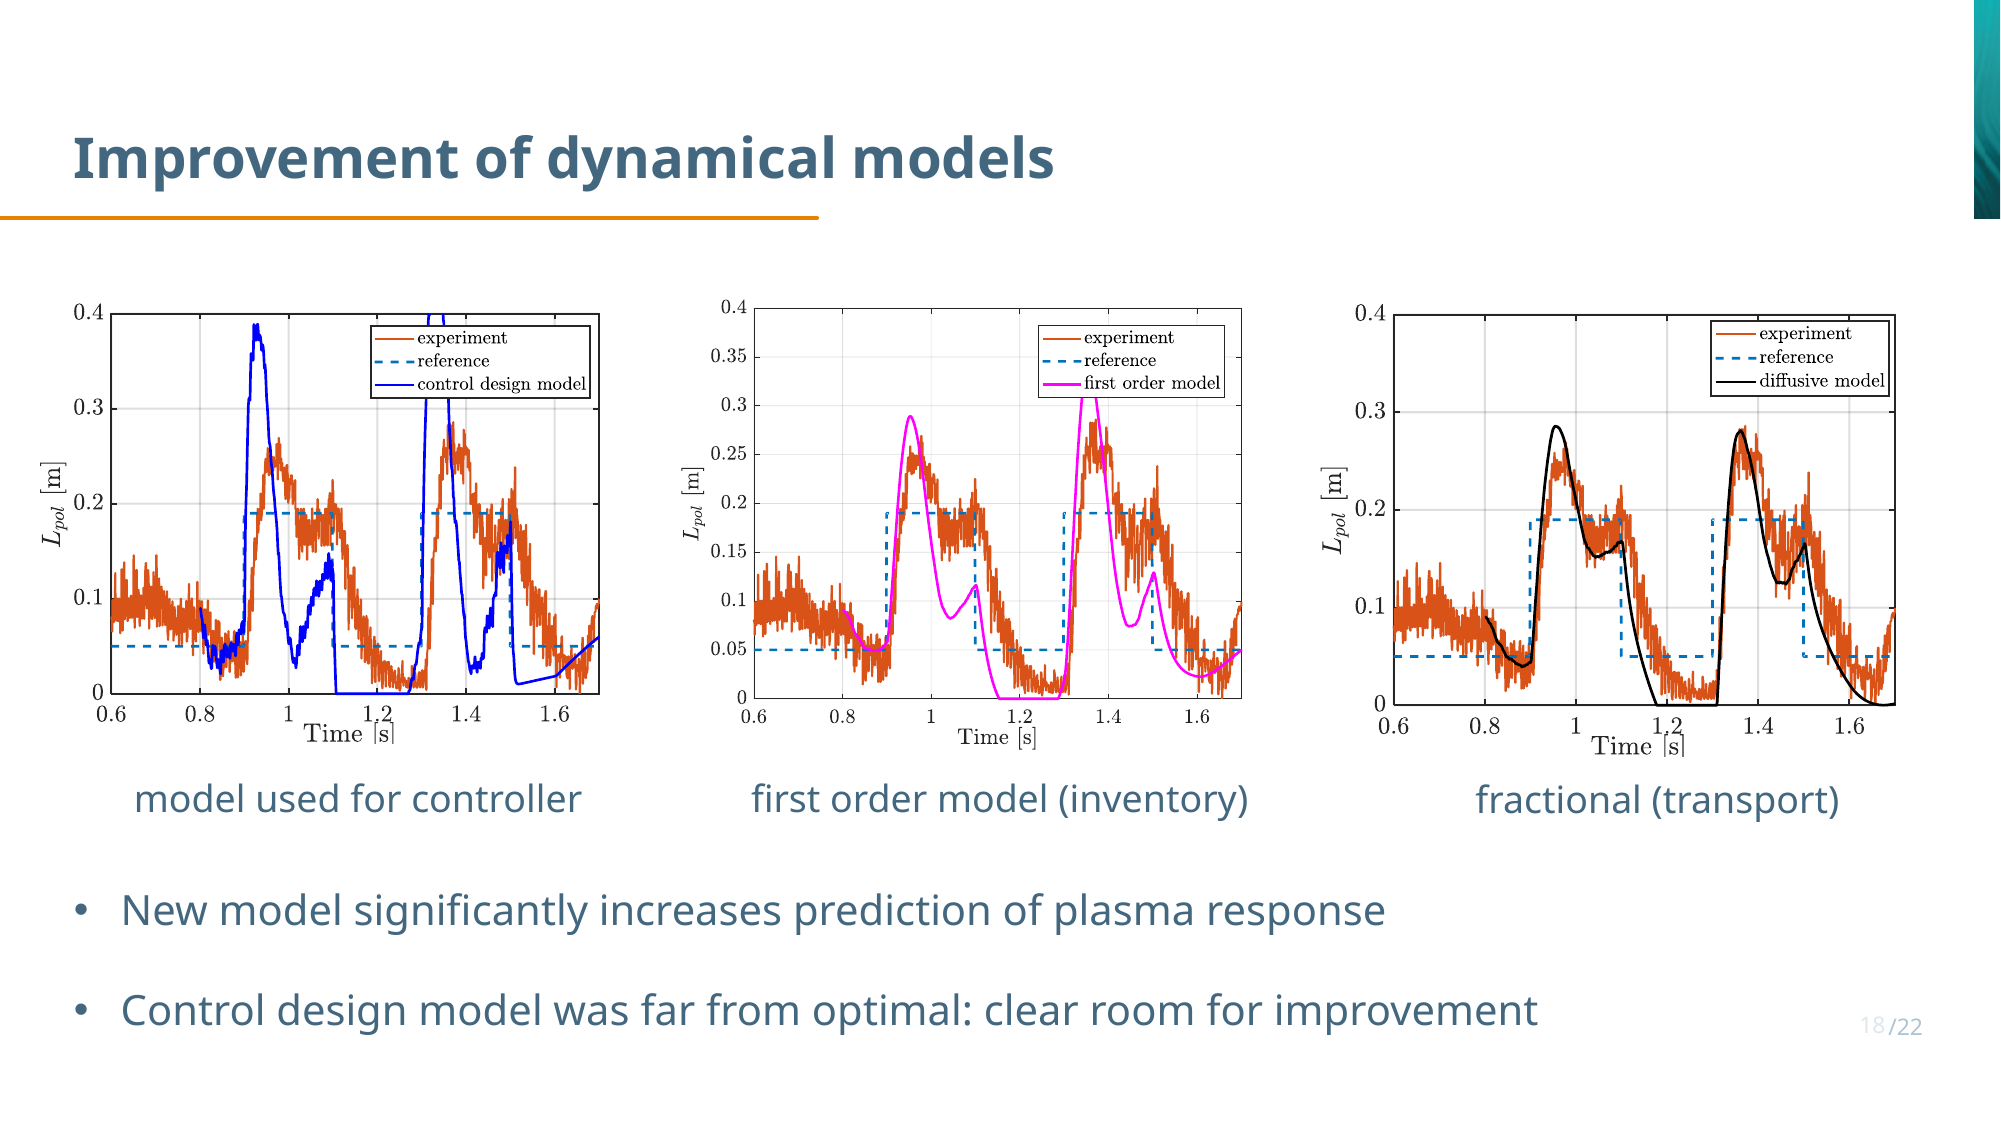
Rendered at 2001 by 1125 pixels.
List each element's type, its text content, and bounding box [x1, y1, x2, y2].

picture [1974, 0, 2001, 219]
text_box model used for controller [119, 768, 598, 828]
picture [29, 278, 658, 744]
title Improvement of dynamical models [59, 12, 1855, 198]
text_box New model significantly increases prediction of plasma response Control design model was far from optimal: clear room for improvement [59, 876, 1783, 1042]
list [671, 272, 1301, 751]
picture [1309, 278, 1956, 757]
slide_number 18 [1771, 996, 1901, 1057]
text_box fractional (transport) [1460, 768, 1855, 829]
text_box first order model (inventory) [736, 768, 1264, 828]
